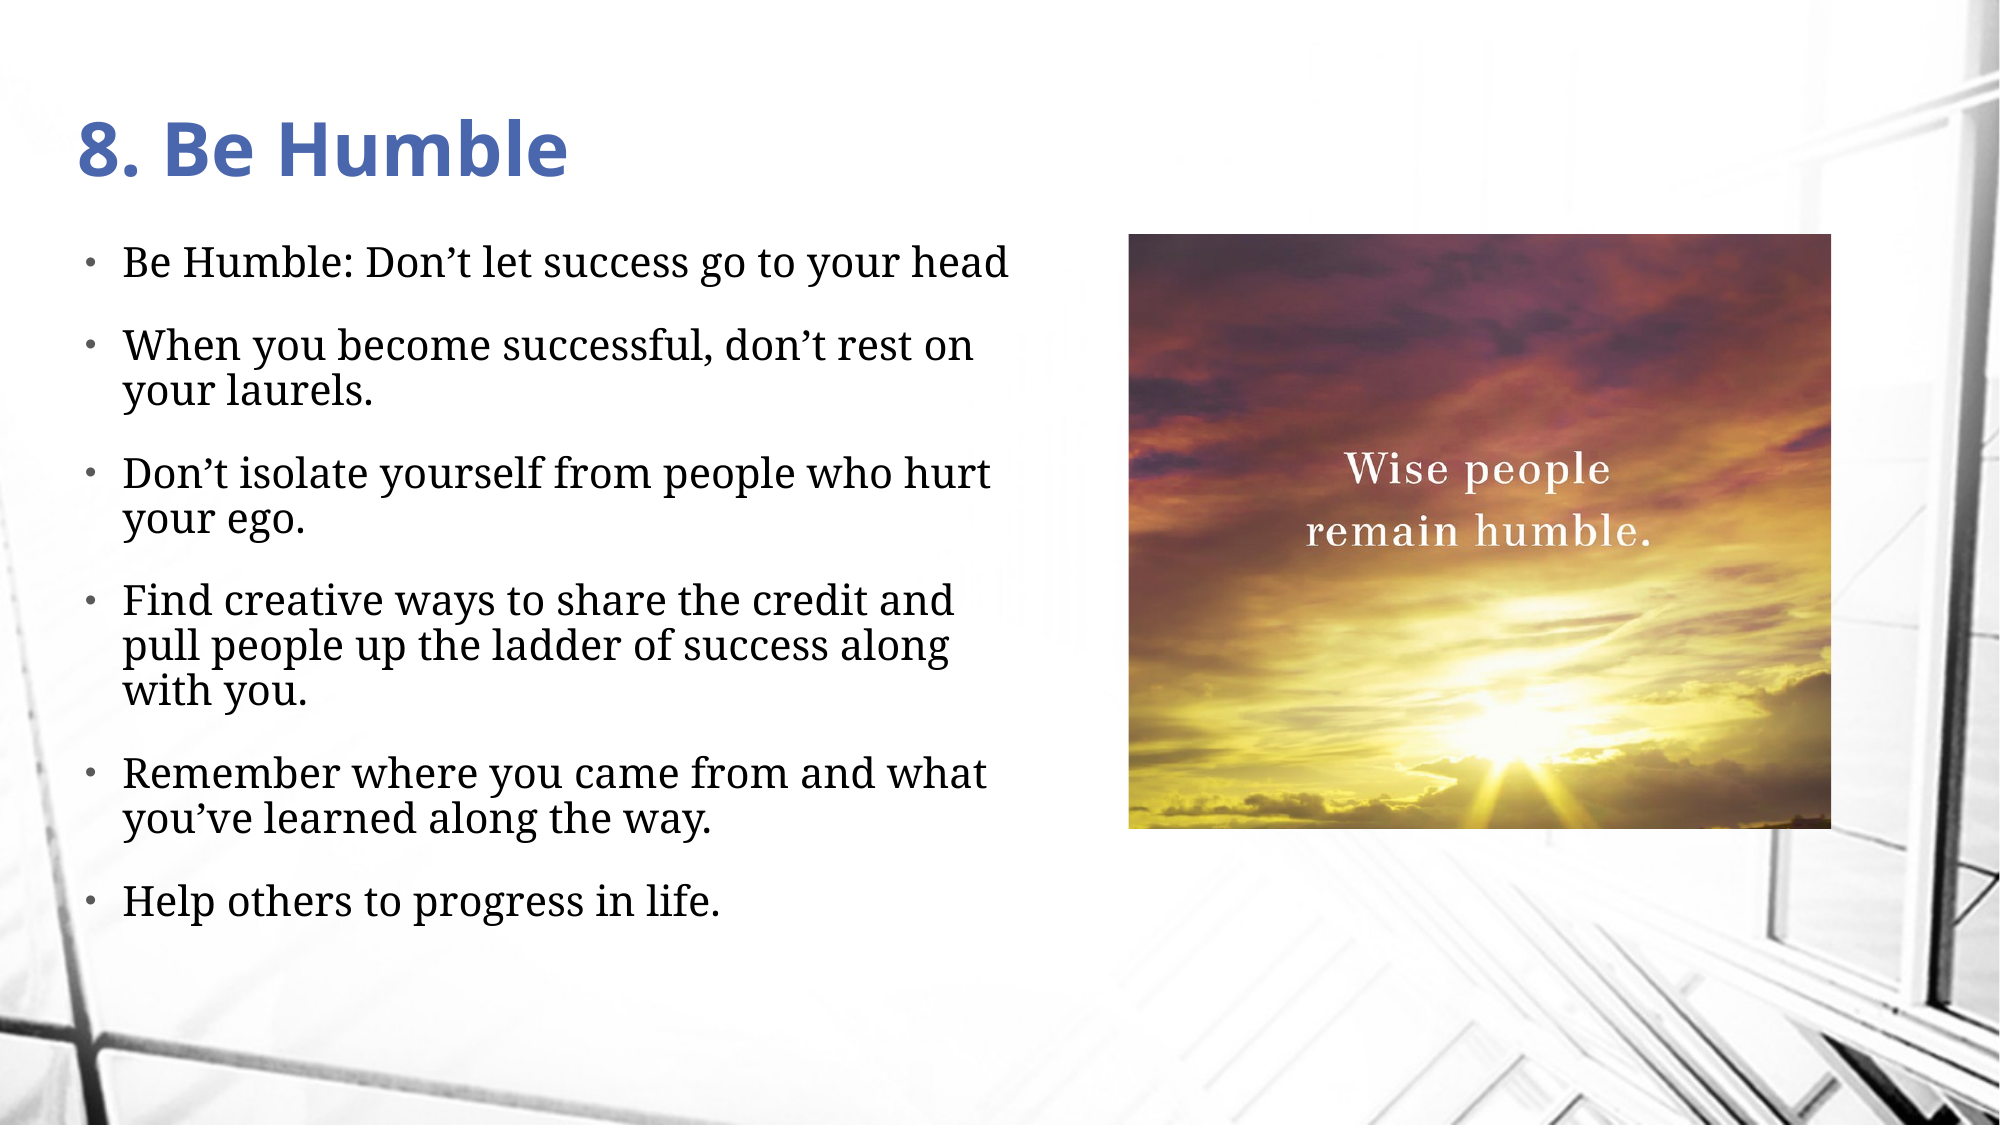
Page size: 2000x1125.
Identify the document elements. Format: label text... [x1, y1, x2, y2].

picture [0, 0, 2000, 1125]
title 8. Be Humble [62, 23, 1600, 199]
list Be Humble: Don’t let success go to your head When you become successful, don’t rest on your laurels. Don’t isolate yourself from people who hurt your ego. Find creative ways to share the credit and pull people up the ladder of success along with you. Remember where you came from and what you’ve learned along the way. Help others to progress in life. [62, 234, 1059, 1043]
